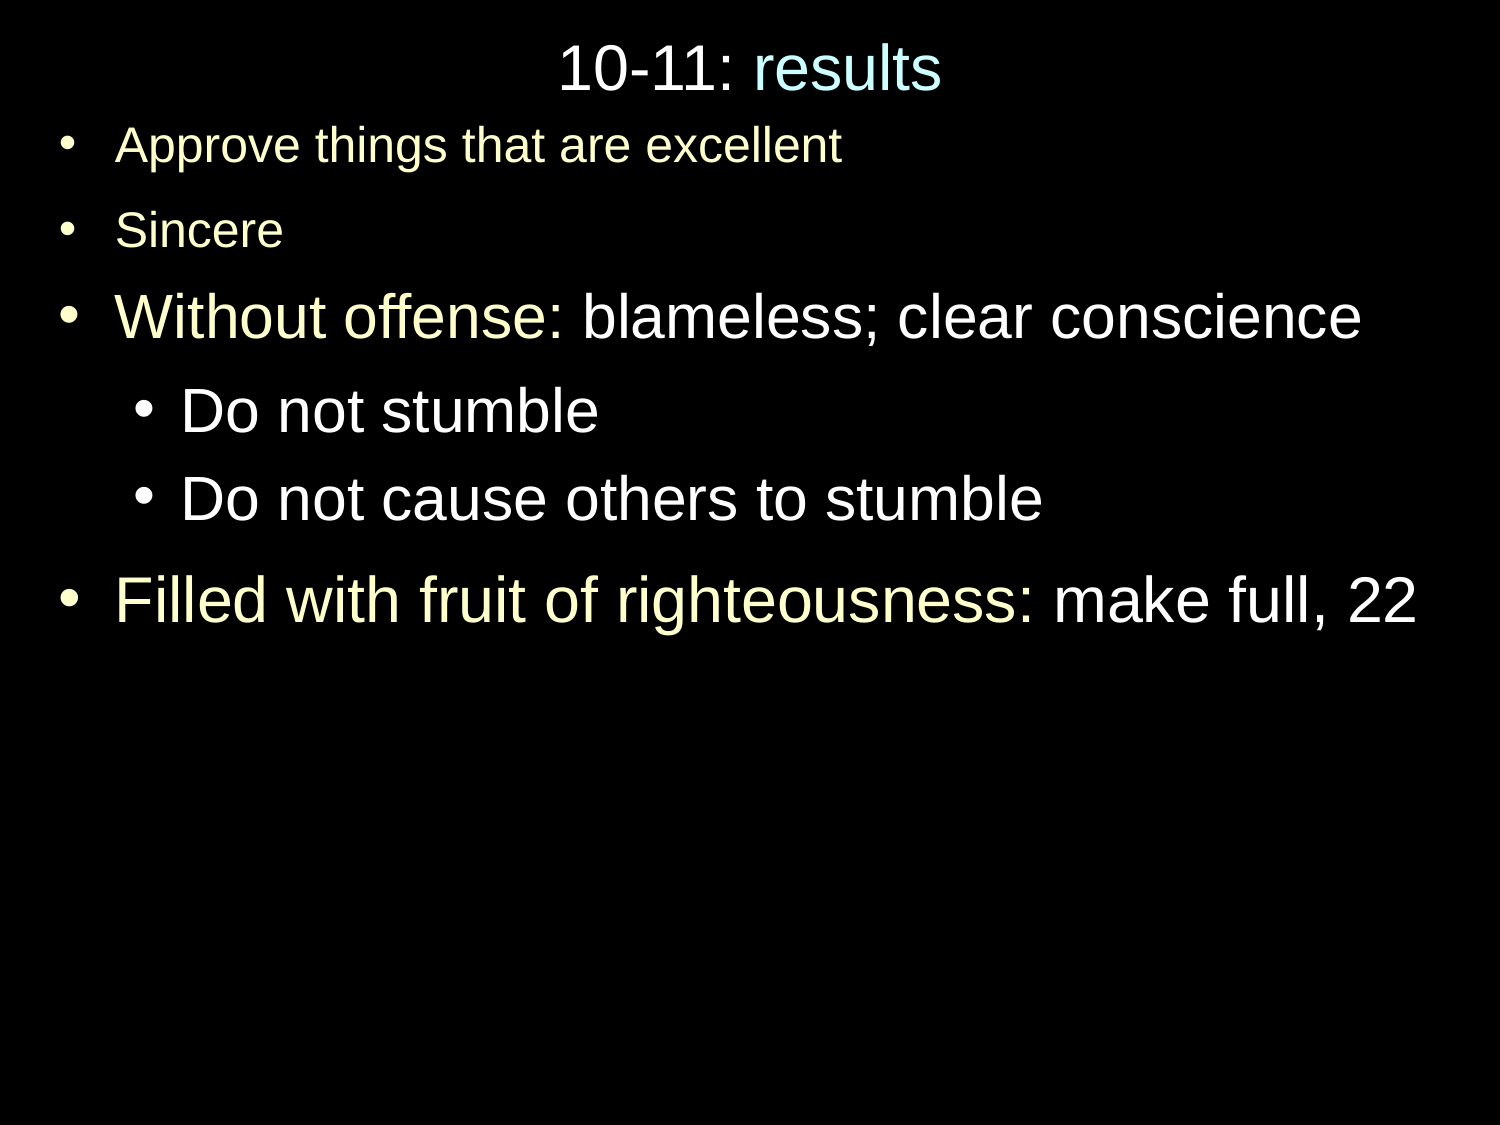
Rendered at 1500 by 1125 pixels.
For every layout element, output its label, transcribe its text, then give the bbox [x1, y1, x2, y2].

list Approve things that are excellent Sincere Without offense: blameless; clear conscience Do not stumble Do not cause others to stumble Filled with fruit of righteousness: make full, 22 [43, 105, 1457, 1050]
title 10-11: results [43, 0, 1457, 105]
